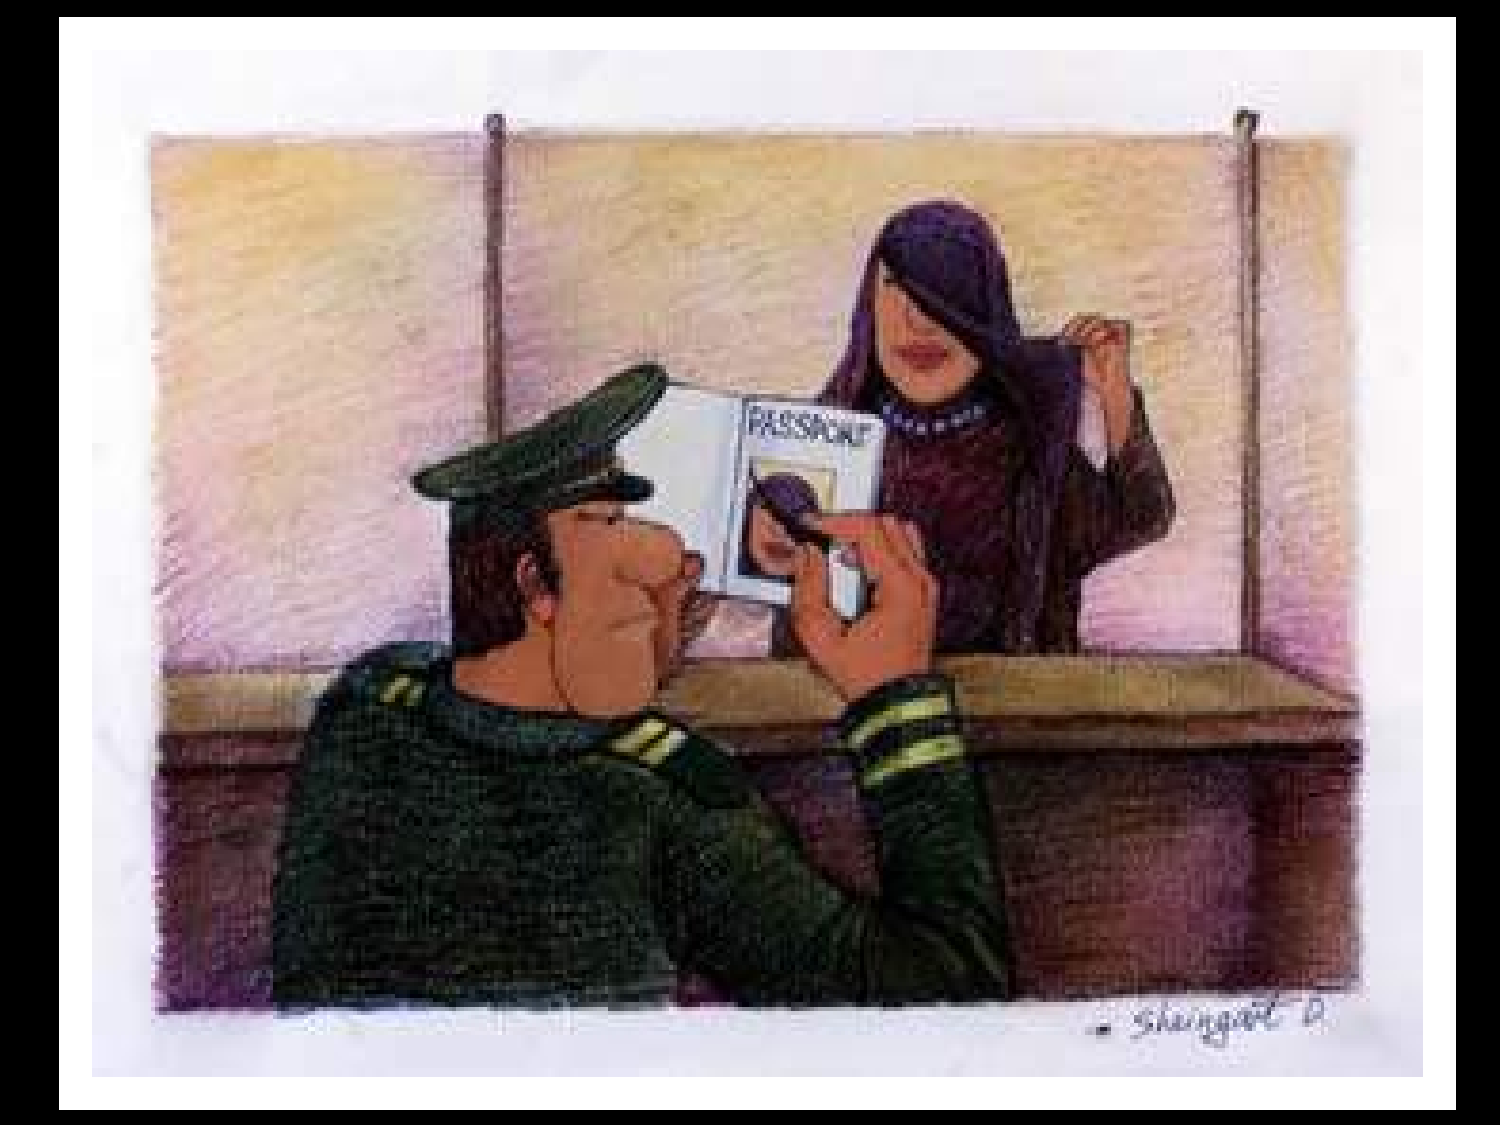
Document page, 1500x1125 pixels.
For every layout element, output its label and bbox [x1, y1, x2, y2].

picture [91, 49, 1424, 1078]
